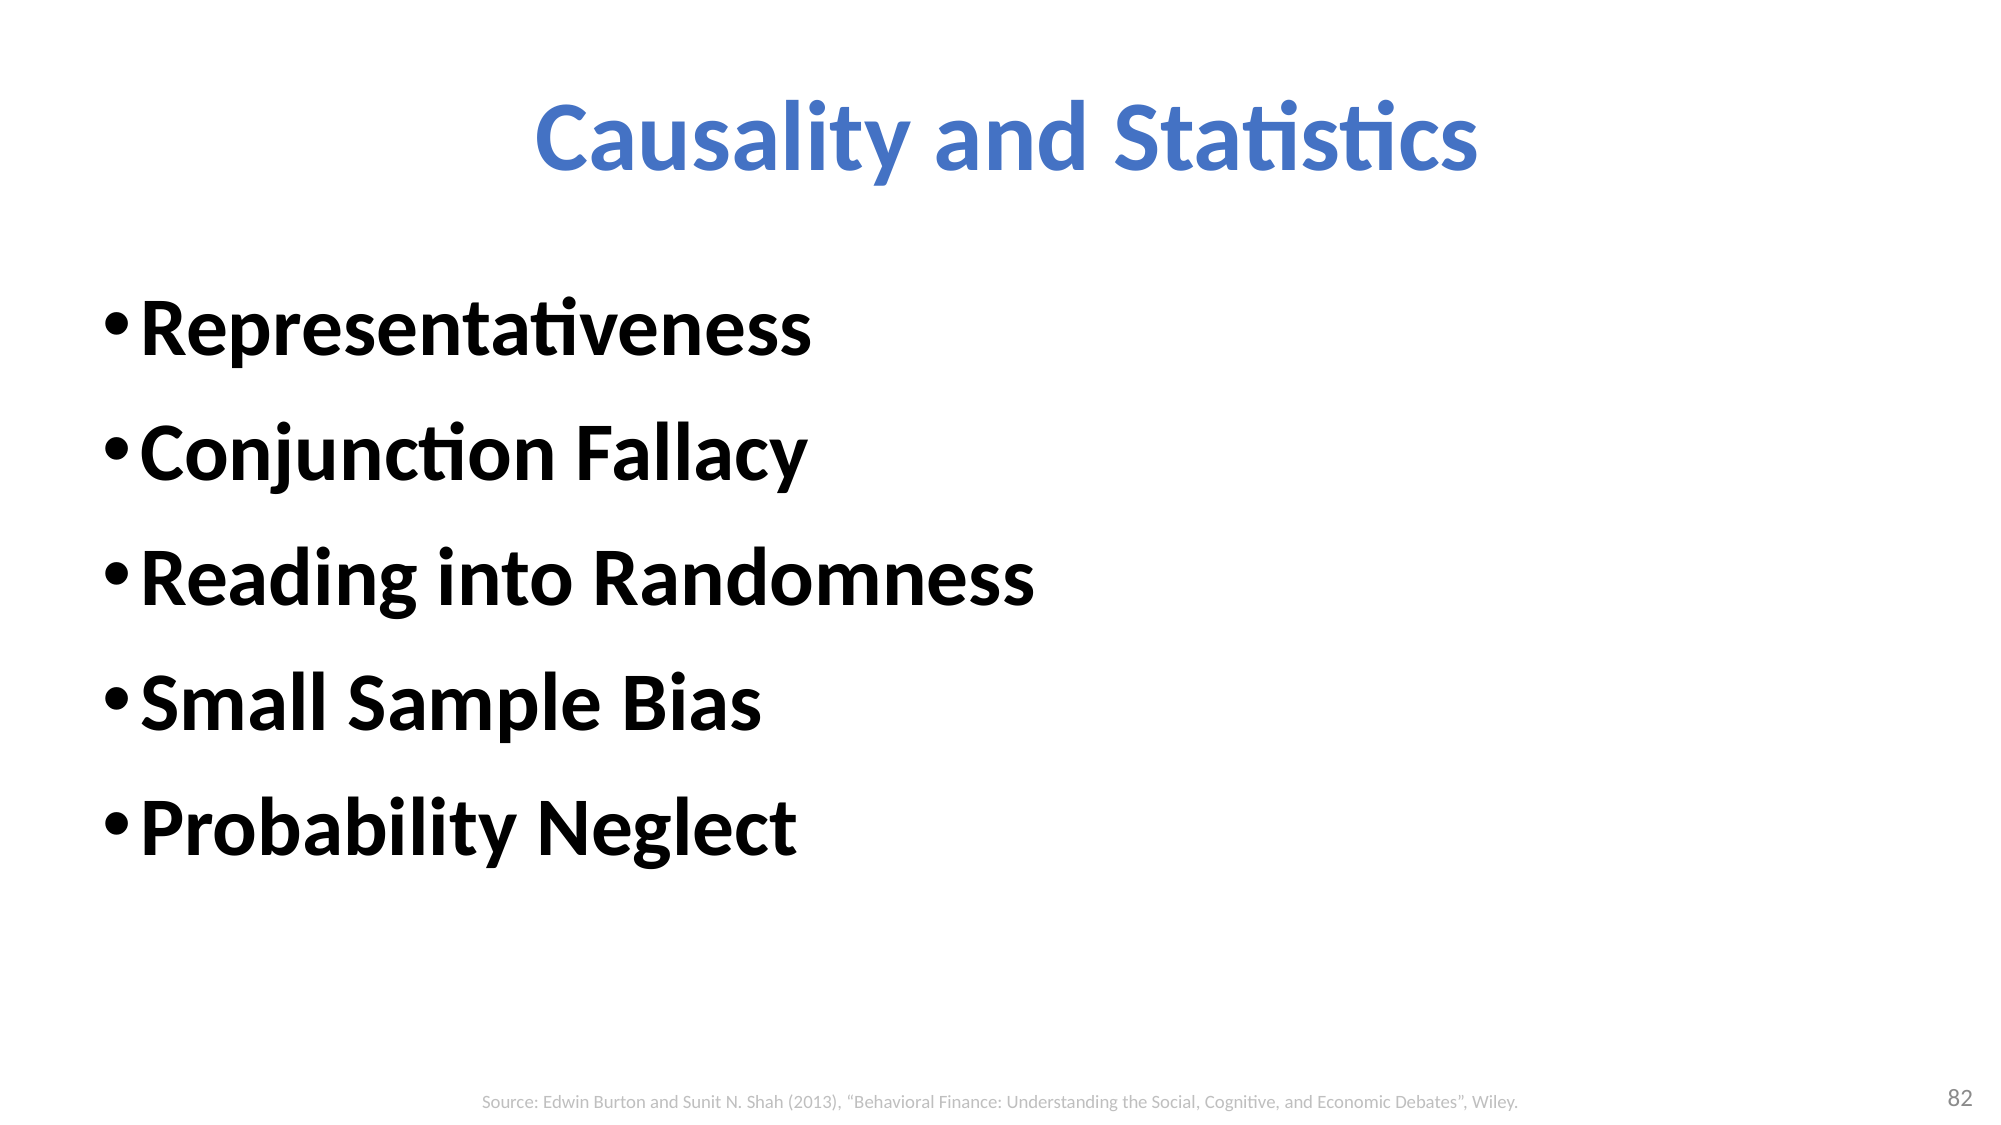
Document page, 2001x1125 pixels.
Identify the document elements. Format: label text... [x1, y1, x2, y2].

slide_number 82 [1830, 1076, 1989, 1116]
text_box Source: Edwin Burton and Sunit N. Shah (2013), “Behavioral Finance: Understanding the Social, Cognitive, and Economic Debates”, Wiley. [349, 1082, 1651, 1120]
title Causality and Statistics [87, 22, 1929, 240]
list Representativeness Conjunction Fallacy Reading into Randomness Small Sample Bias Probability Neglect [87, 264, 1929, 1043]
